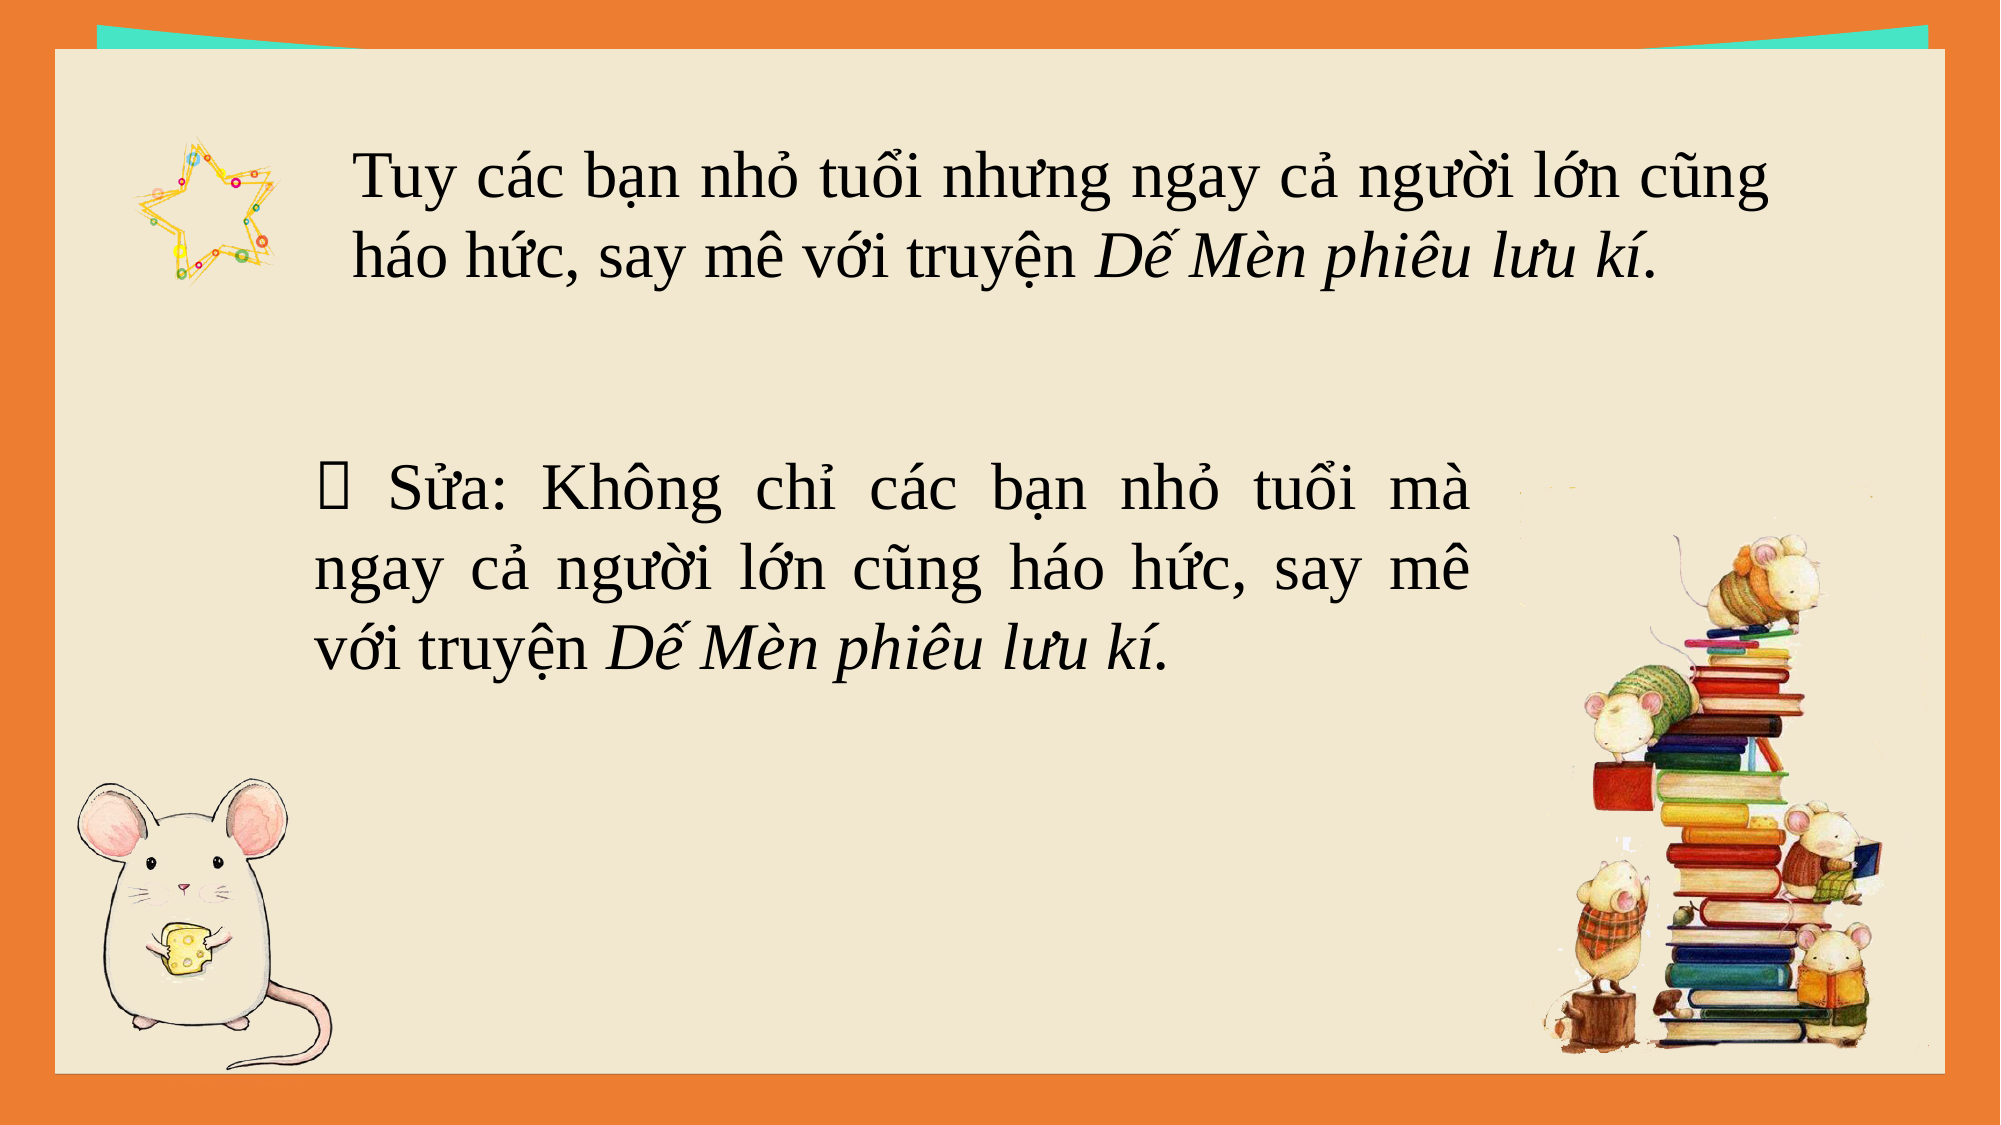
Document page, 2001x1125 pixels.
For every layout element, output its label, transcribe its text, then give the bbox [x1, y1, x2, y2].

picture [0, 49, 1945, 1125]
text_box  Sửa: Không chỉ các bạn nhỏ tuổi mà ngay cả người lớn cũng háo hức, say mê với truyện Dế Mèn phiêu lưu kí. [299, 435, 1488, 691]
text_box Tuy các bạn nhỏ tuổi nhưng ngay cả người lớn cũng háo hức, say mê với truyện Dế Mèn phiêu lưu kí. [337, 123, 1788, 298]
